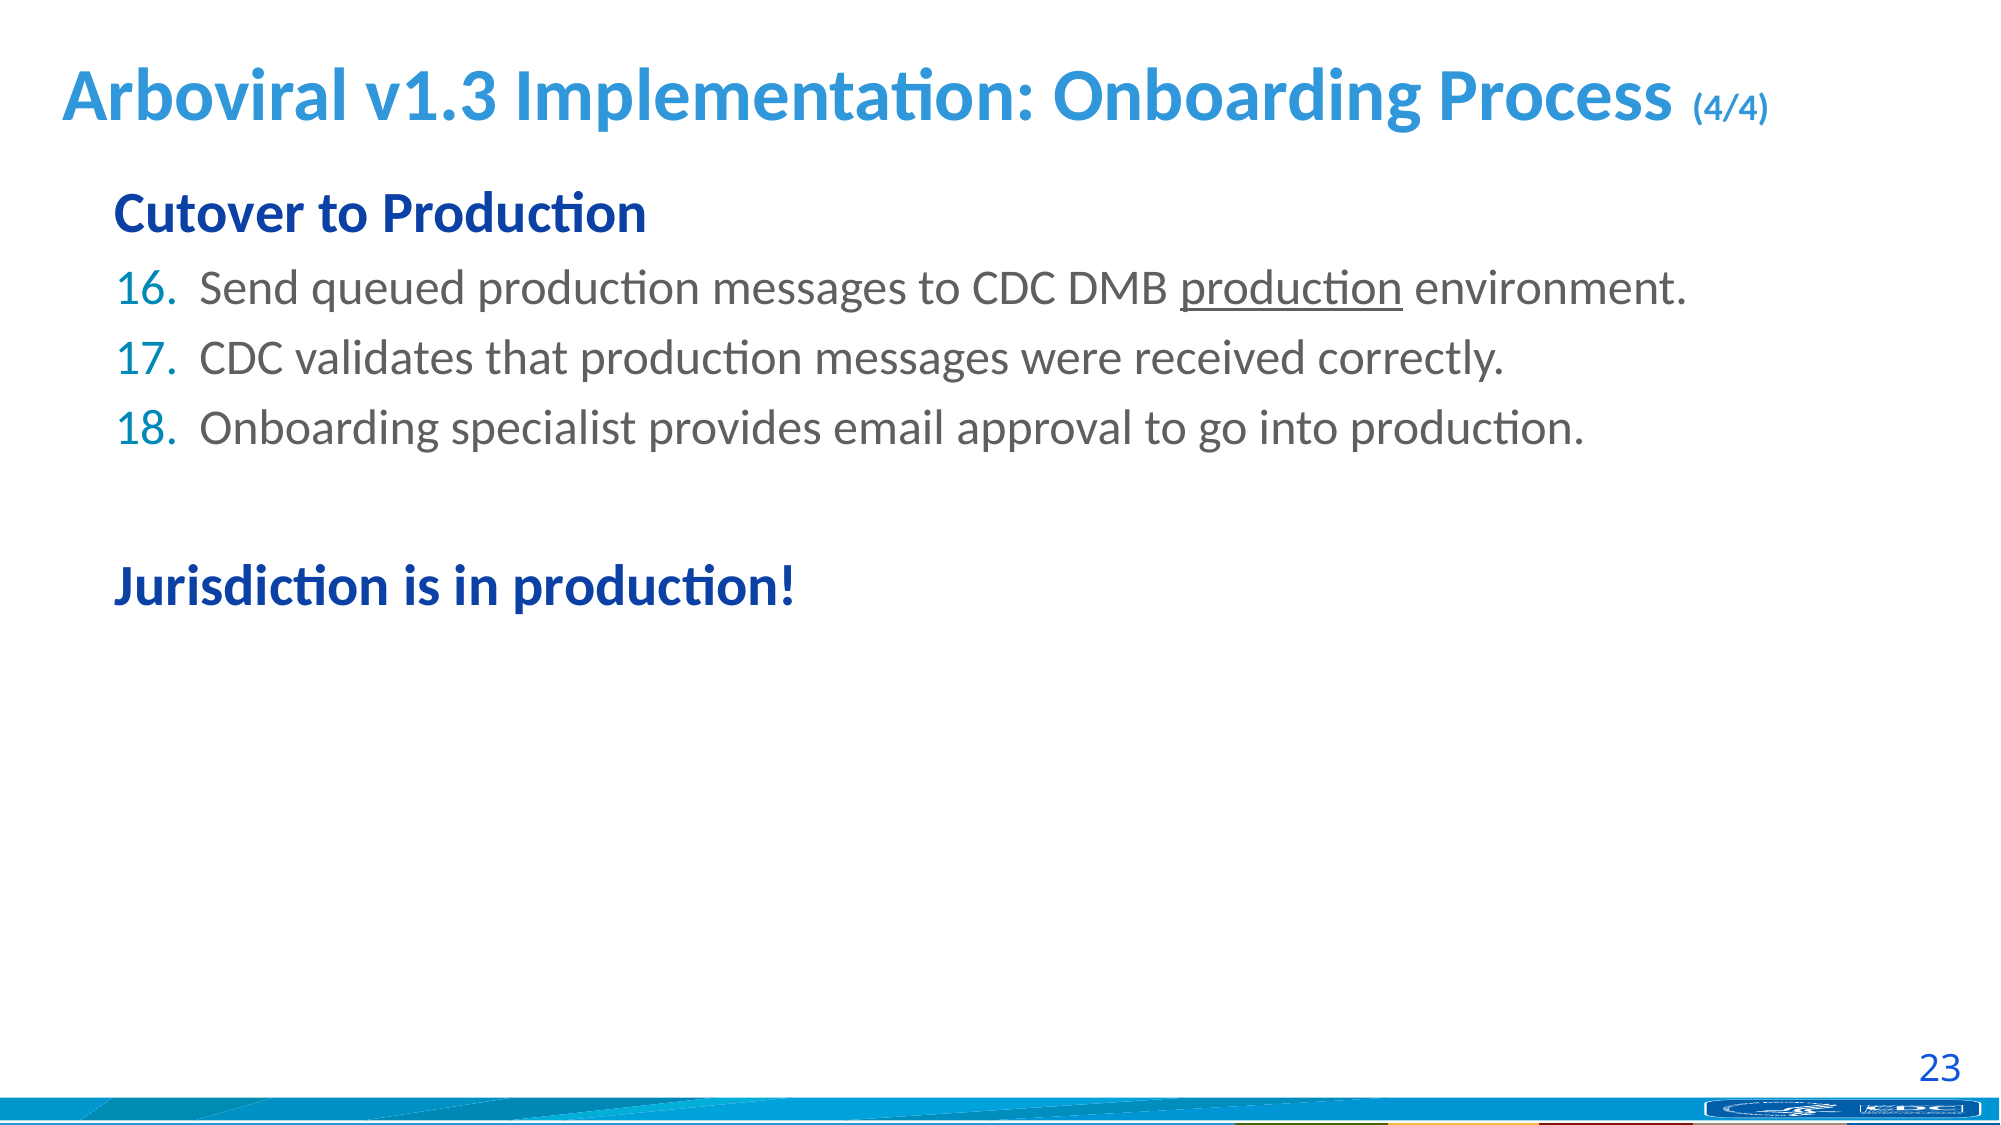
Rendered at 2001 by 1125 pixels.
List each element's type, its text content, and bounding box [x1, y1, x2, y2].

list Cutover to Production Send queued production messages to CDC DMB production environment. CDC validates that production messages were received correctly. Onboarding specialist provides email approval to go into production. Jurisdiction is in production! [99, 166, 1861, 985]
title Arboviral v1.3 Implementation: Onboarding Process (4/4) [47, 45, 1968, 149]
